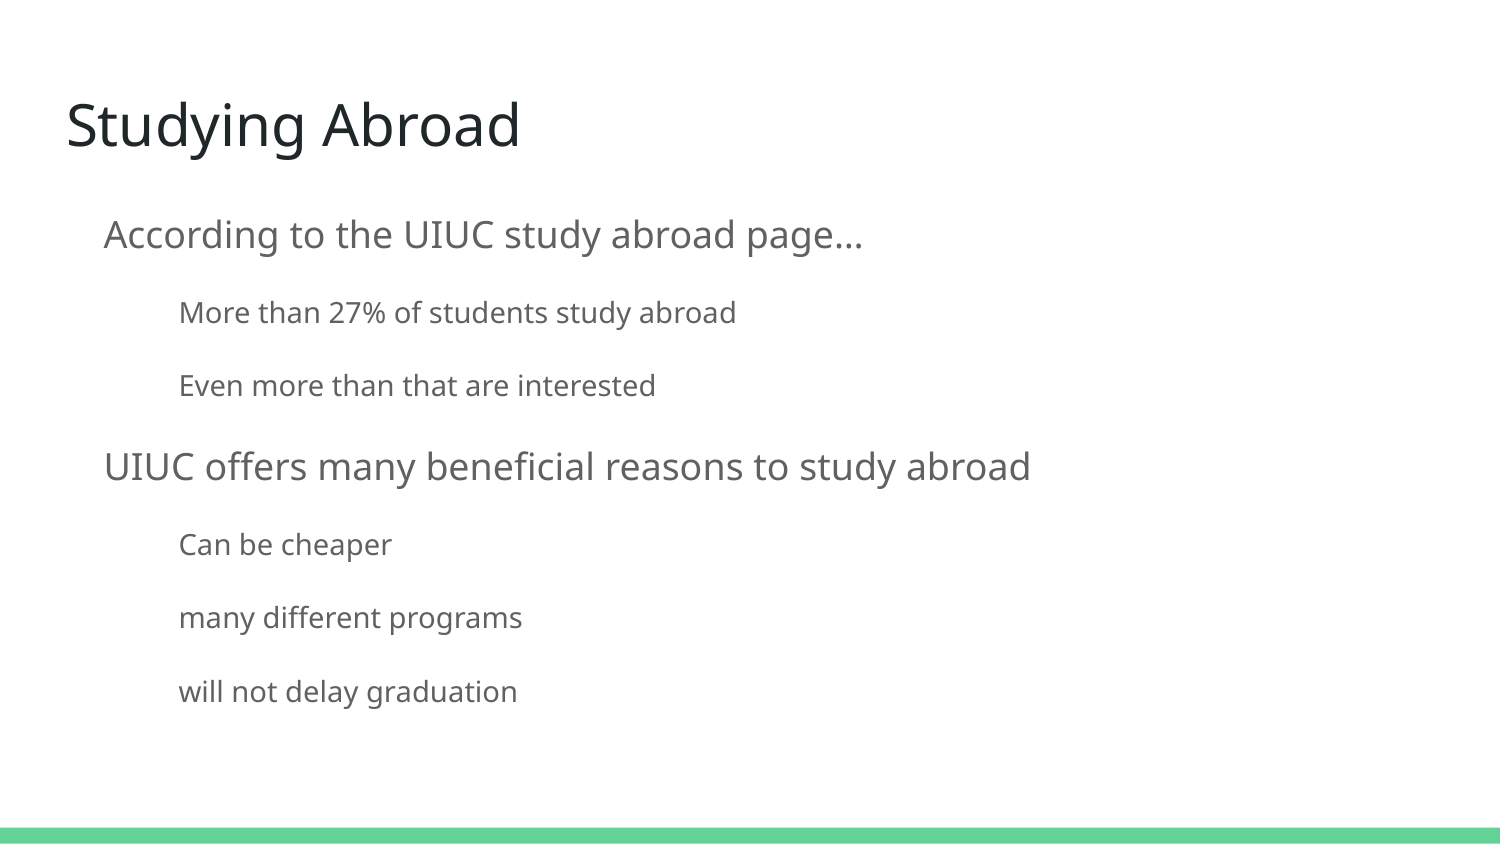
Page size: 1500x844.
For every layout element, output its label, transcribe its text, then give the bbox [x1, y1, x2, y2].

list According to the UIUC study abroad page… More than 27% of students study abroad Even more than that are interested UIUC offers many beneficial reasons to study abroad Can be cheaper many different programs will not delay graduation [51, 189, 1449, 750]
title Studying Abroad [51, 72, 1449, 167]
